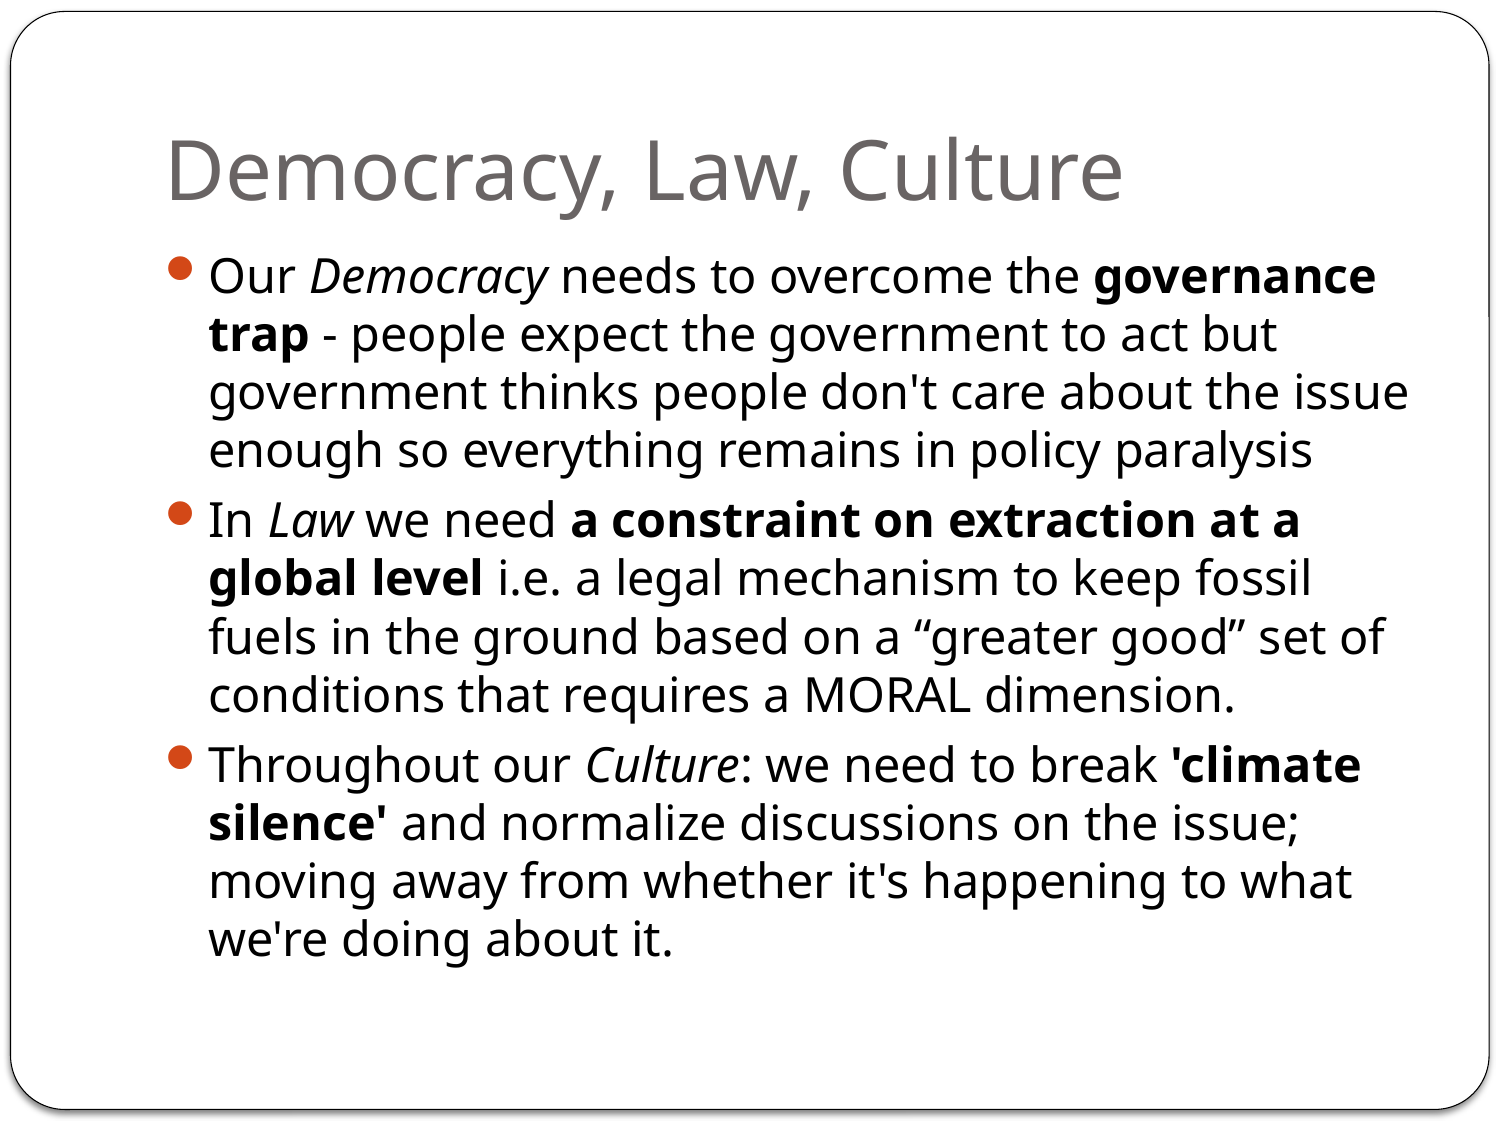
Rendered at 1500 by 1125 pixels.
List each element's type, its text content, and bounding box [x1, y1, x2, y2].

list Our Democracy needs to overcome the governance trap - people expect the government to act but government thinks people don't care about the issue enough so everything remains in policy paralysis In Law we need a constraint on extraction at a global level i.e. a legal mechanism to keep fossil fuels in the ground based on a “greater good” set of conditions that requires a MORAL dimension. Throughout our Culture: we need to break 'climate silence' and normalize discussions on the issue; moving away from whether it's happening to what we're doing about it. [150, 237, 1425, 988]
title Democracy, Law, Culture [150, 45, 1425, 233]
